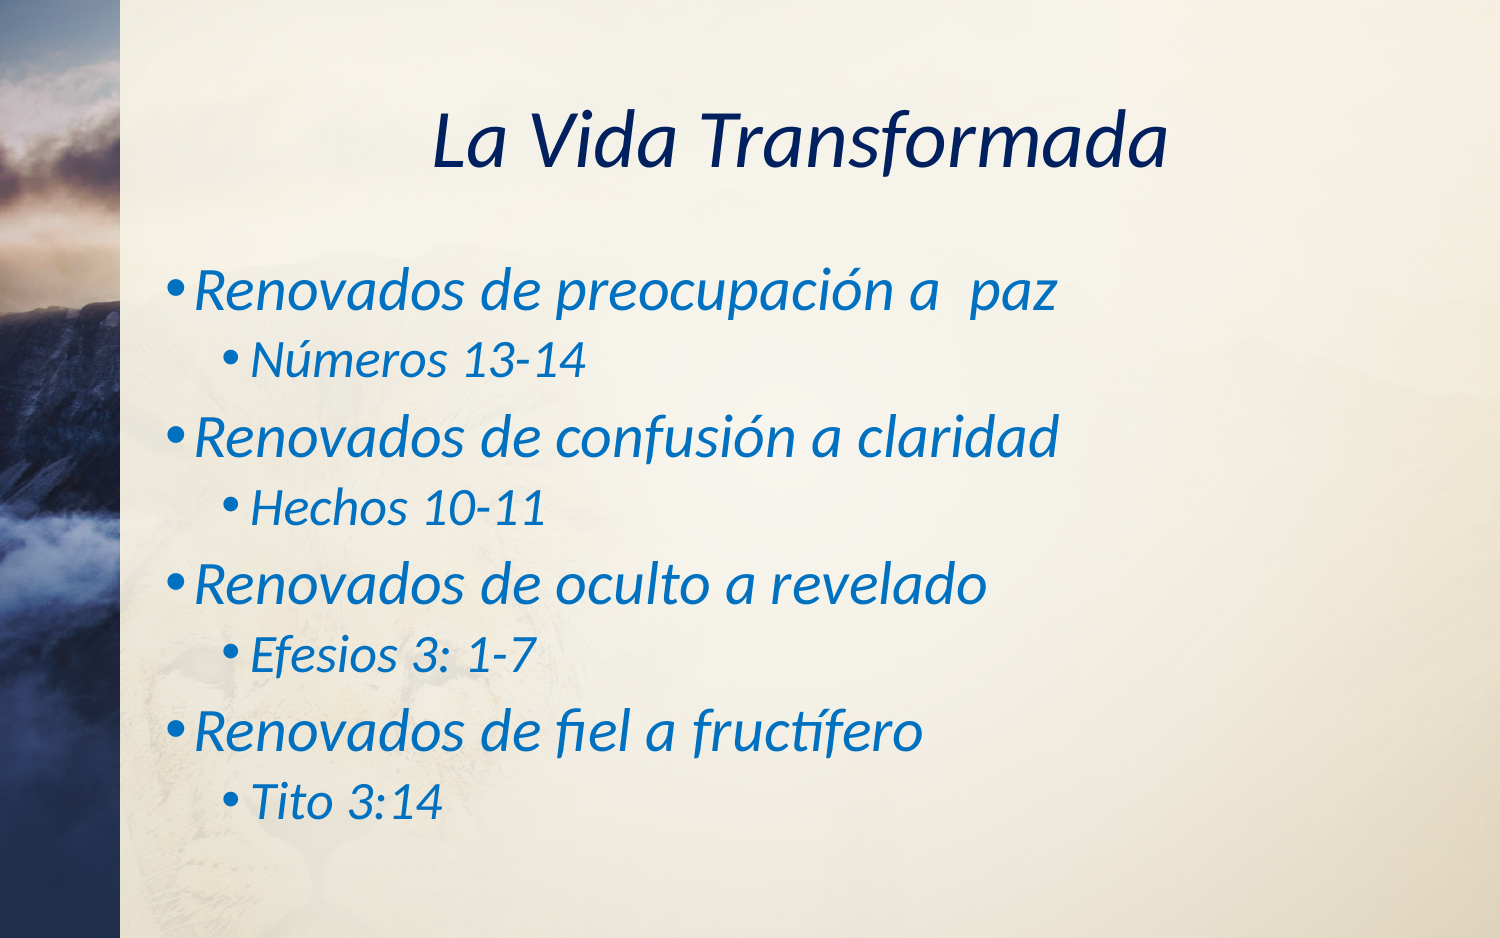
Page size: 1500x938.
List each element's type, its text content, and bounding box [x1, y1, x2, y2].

picture [0, 0, 1500, 938]
title La Vida Transformada [150, 49, 1452, 232]
list Renovados de preocupación a paz Números 13-14 Renovados de confusión a claridad Hechos 10-11 Renovados de oculto a revelado Efesios 3: 1-7 Renovados de fiel a fructífero Tito 3:14 [150, 249, 1452, 845]
